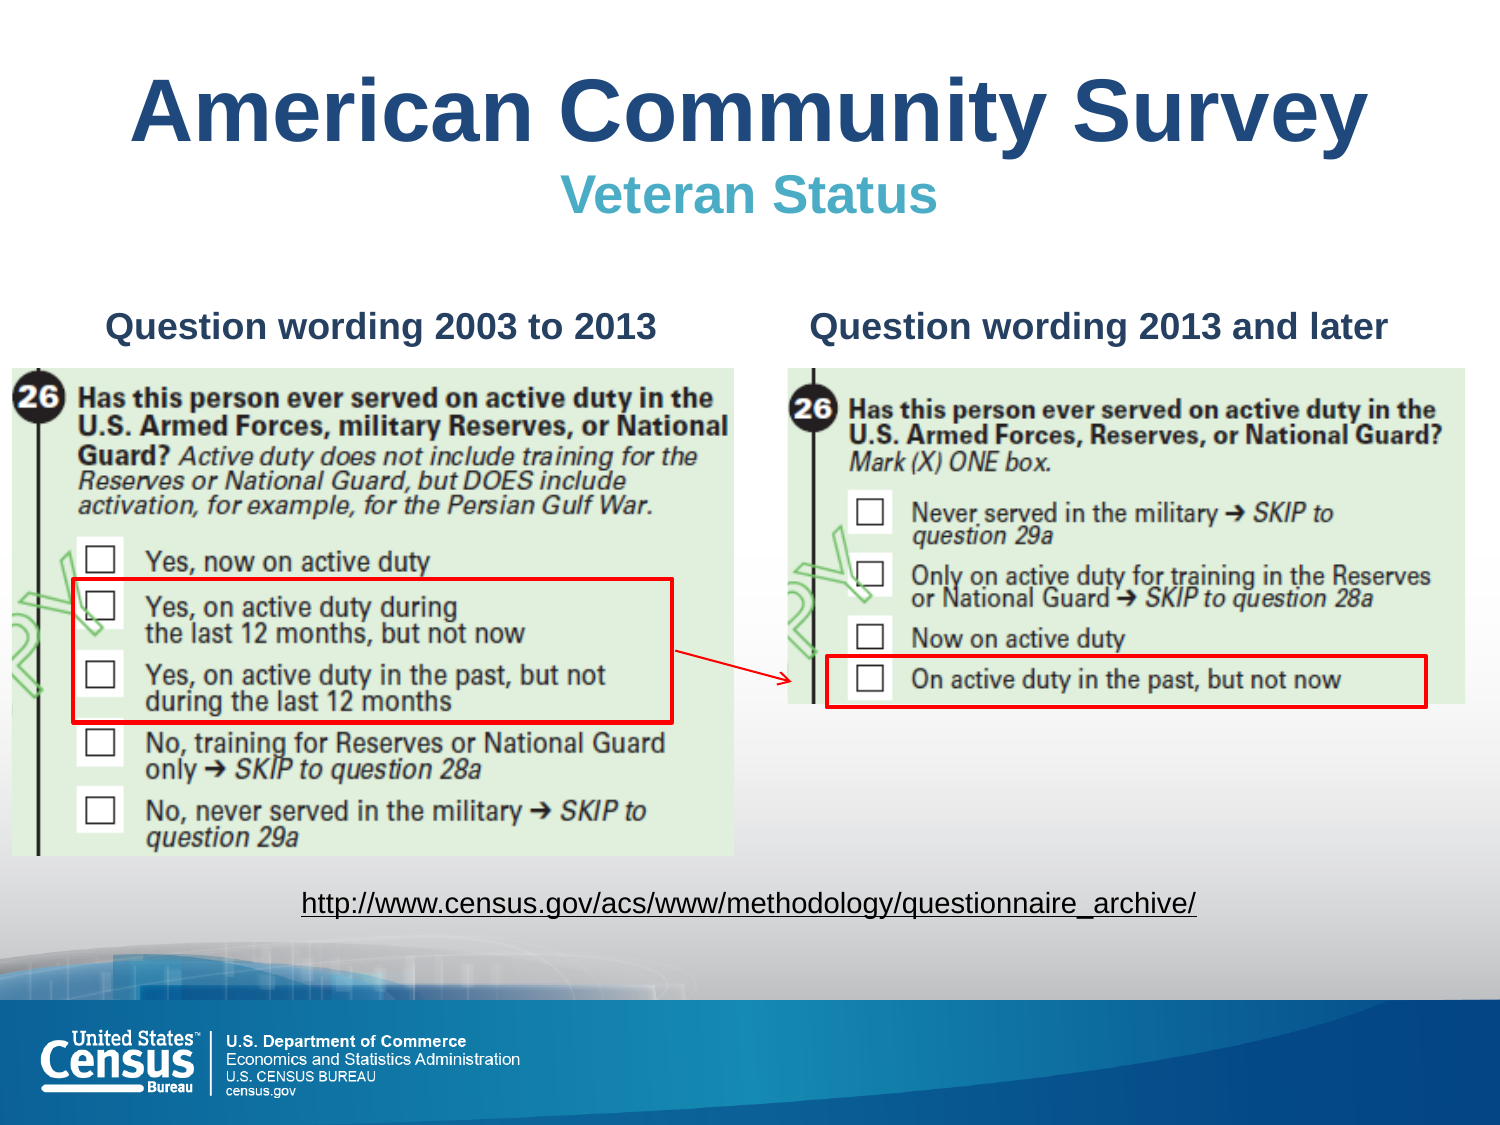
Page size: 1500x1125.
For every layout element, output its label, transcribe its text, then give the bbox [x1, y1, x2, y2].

text_box Question wording 2013 and later [794, 294, 1405, 355]
title American Community Survey Veteran Status [75, 45, 1425, 233]
text_box Question wording 2003 to 2013 [90, 294, 673, 355]
picture [0, 0, 1500, 1125]
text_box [674, 650, 793, 683]
text_box http://www.census.gov/acs/www/methodology/questionnaire_archive/ [286, 877, 1464, 928]
